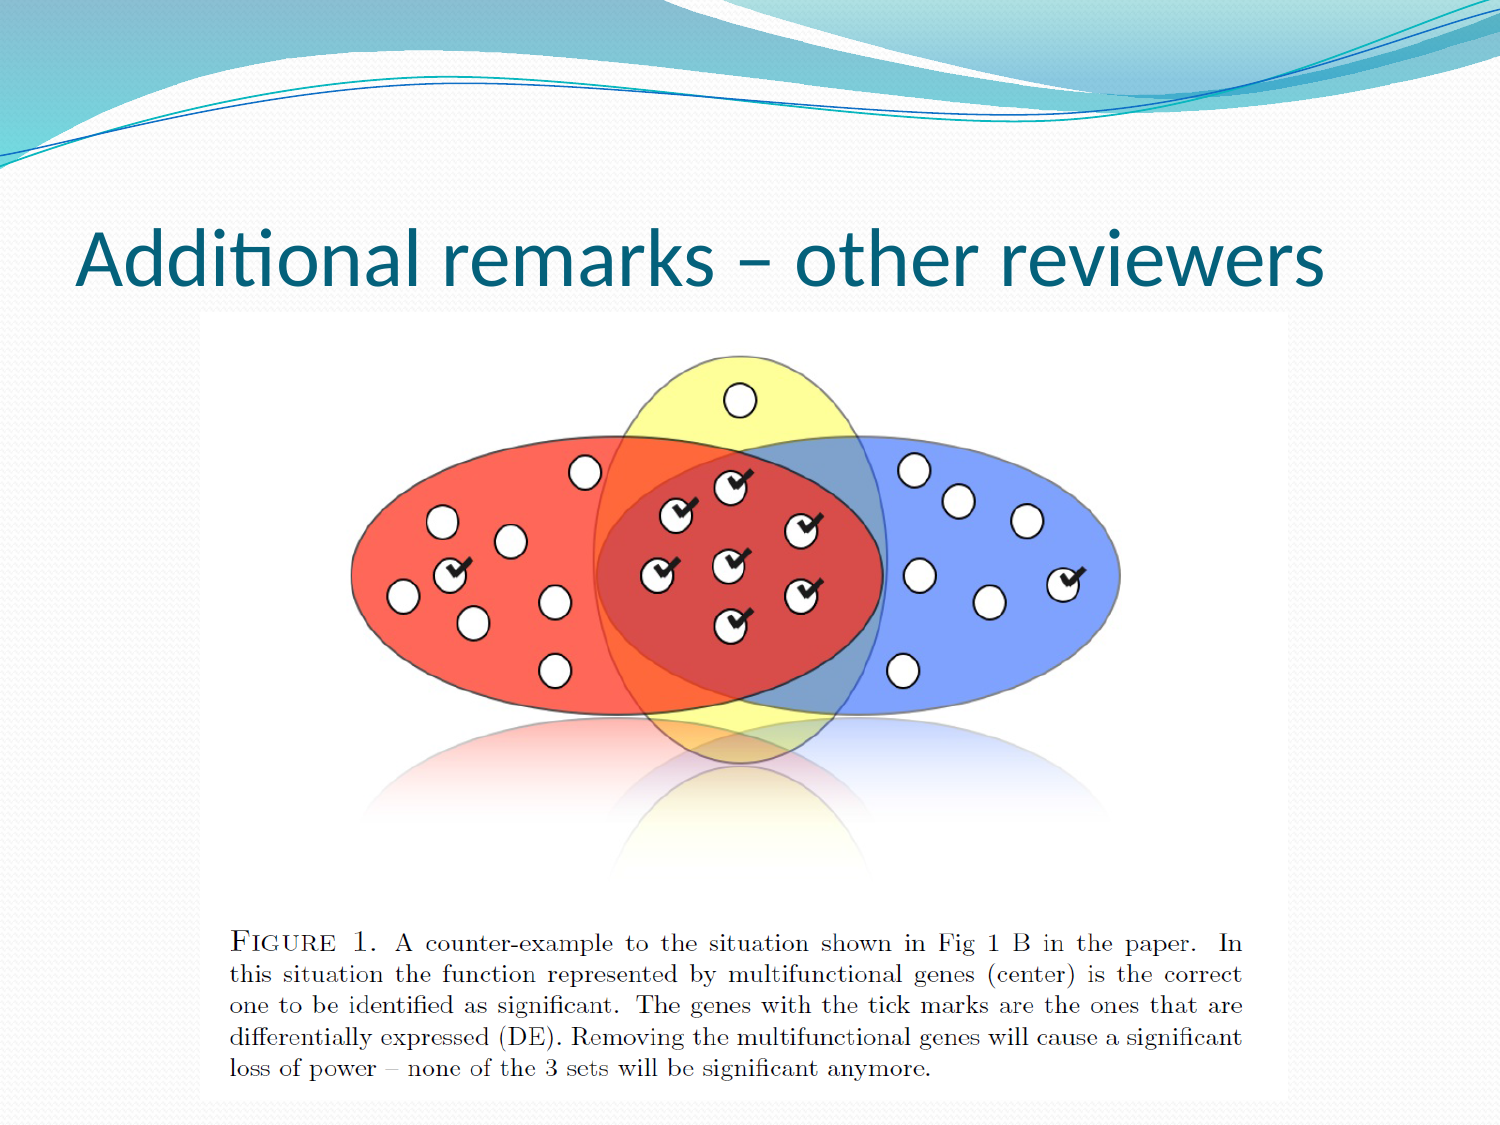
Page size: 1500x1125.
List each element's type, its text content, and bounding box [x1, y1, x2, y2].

picture [199, 312, 1288, 1101]
title Additional remarks – other reviewers [75, 115, 1425, 303]
